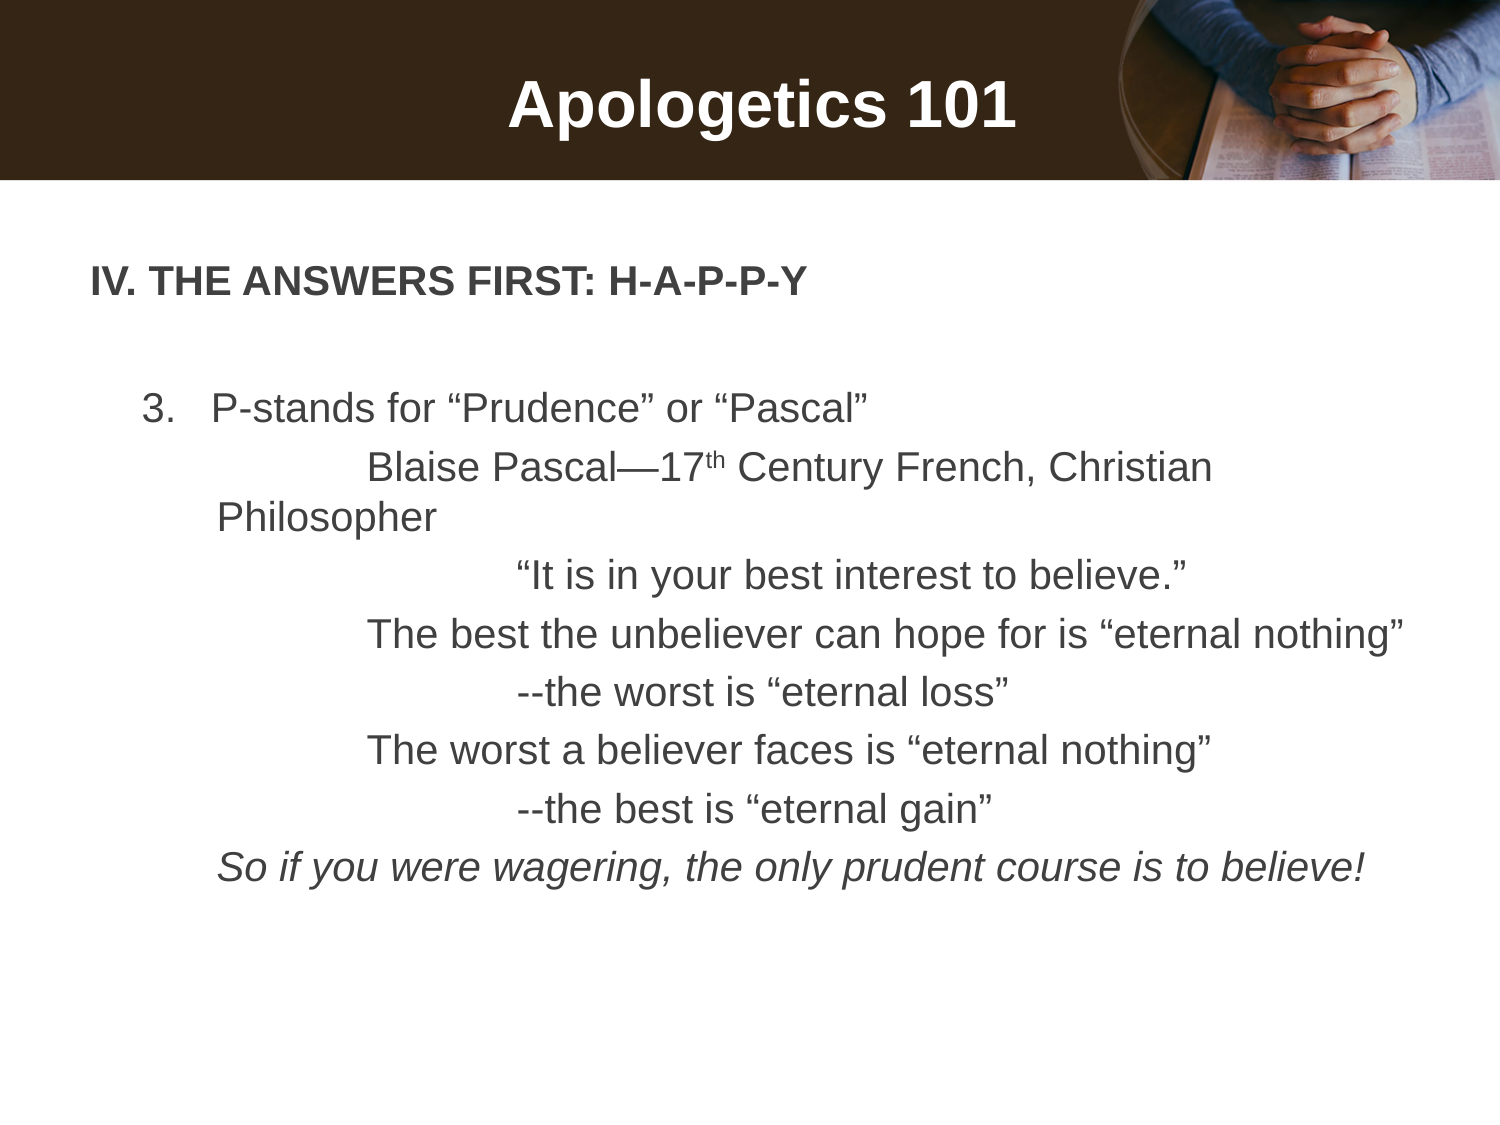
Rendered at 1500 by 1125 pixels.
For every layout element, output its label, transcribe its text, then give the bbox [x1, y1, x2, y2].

list IV. THE ANSWERS FIRST: H-A-P-P-Y [75, 219, 1425, 338]
picture [0, 179, 1500, 1125]
title Apologetics 101 [0, 2, 1500, 179]
list 3. P-stands for “Prudence” or “Pascal” Blaise Pascal—17th Century French, Christian Philosopher “It is in your best interest to believe.” The best the unbeliever can hope for is “eternal nothing” --the worst is “eternal loss” The worst a believer faces is “eternal nothing” --the best is “eternal gain” So if you were wagering, the only prudent course is to believe! [76, 373, 1427, 965]
